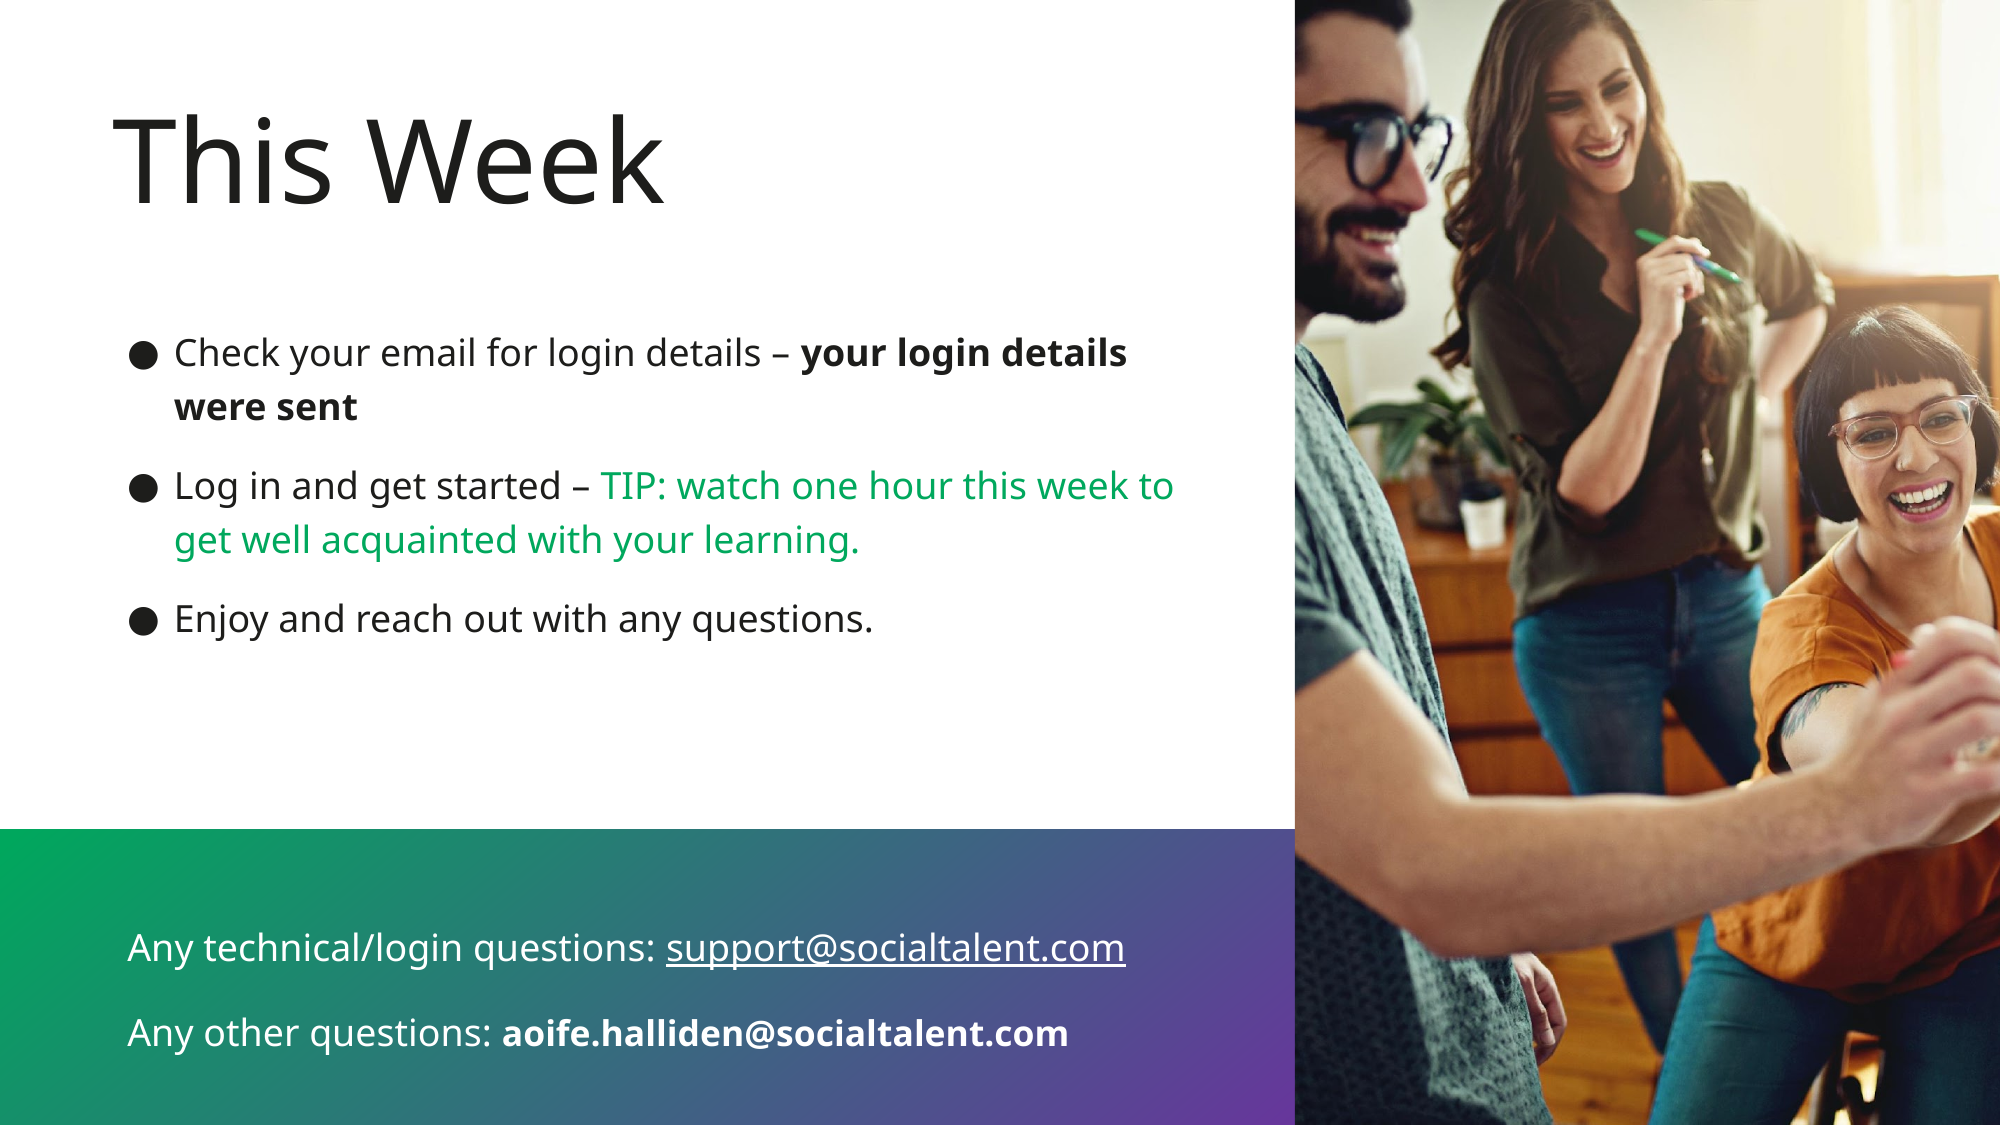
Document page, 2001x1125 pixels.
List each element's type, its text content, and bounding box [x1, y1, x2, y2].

text_box Any technical/login questions: support@socialtalent.com Any other questions: aoife.halliden@socialtalent.com [112, 906, 1221, 1062]
title This Week [112, 102, 1289, 227]
text_box [0, 829, 1289, 1125]
text_box Check your email for login details – your login details were sent Log in and get started – TIP: watch one hour this week to get well acquainted with your learning. Enjoy and reach out with any questions. [112, 312, 1200, 648]
picture [1294, 0, 2000, 1125]
